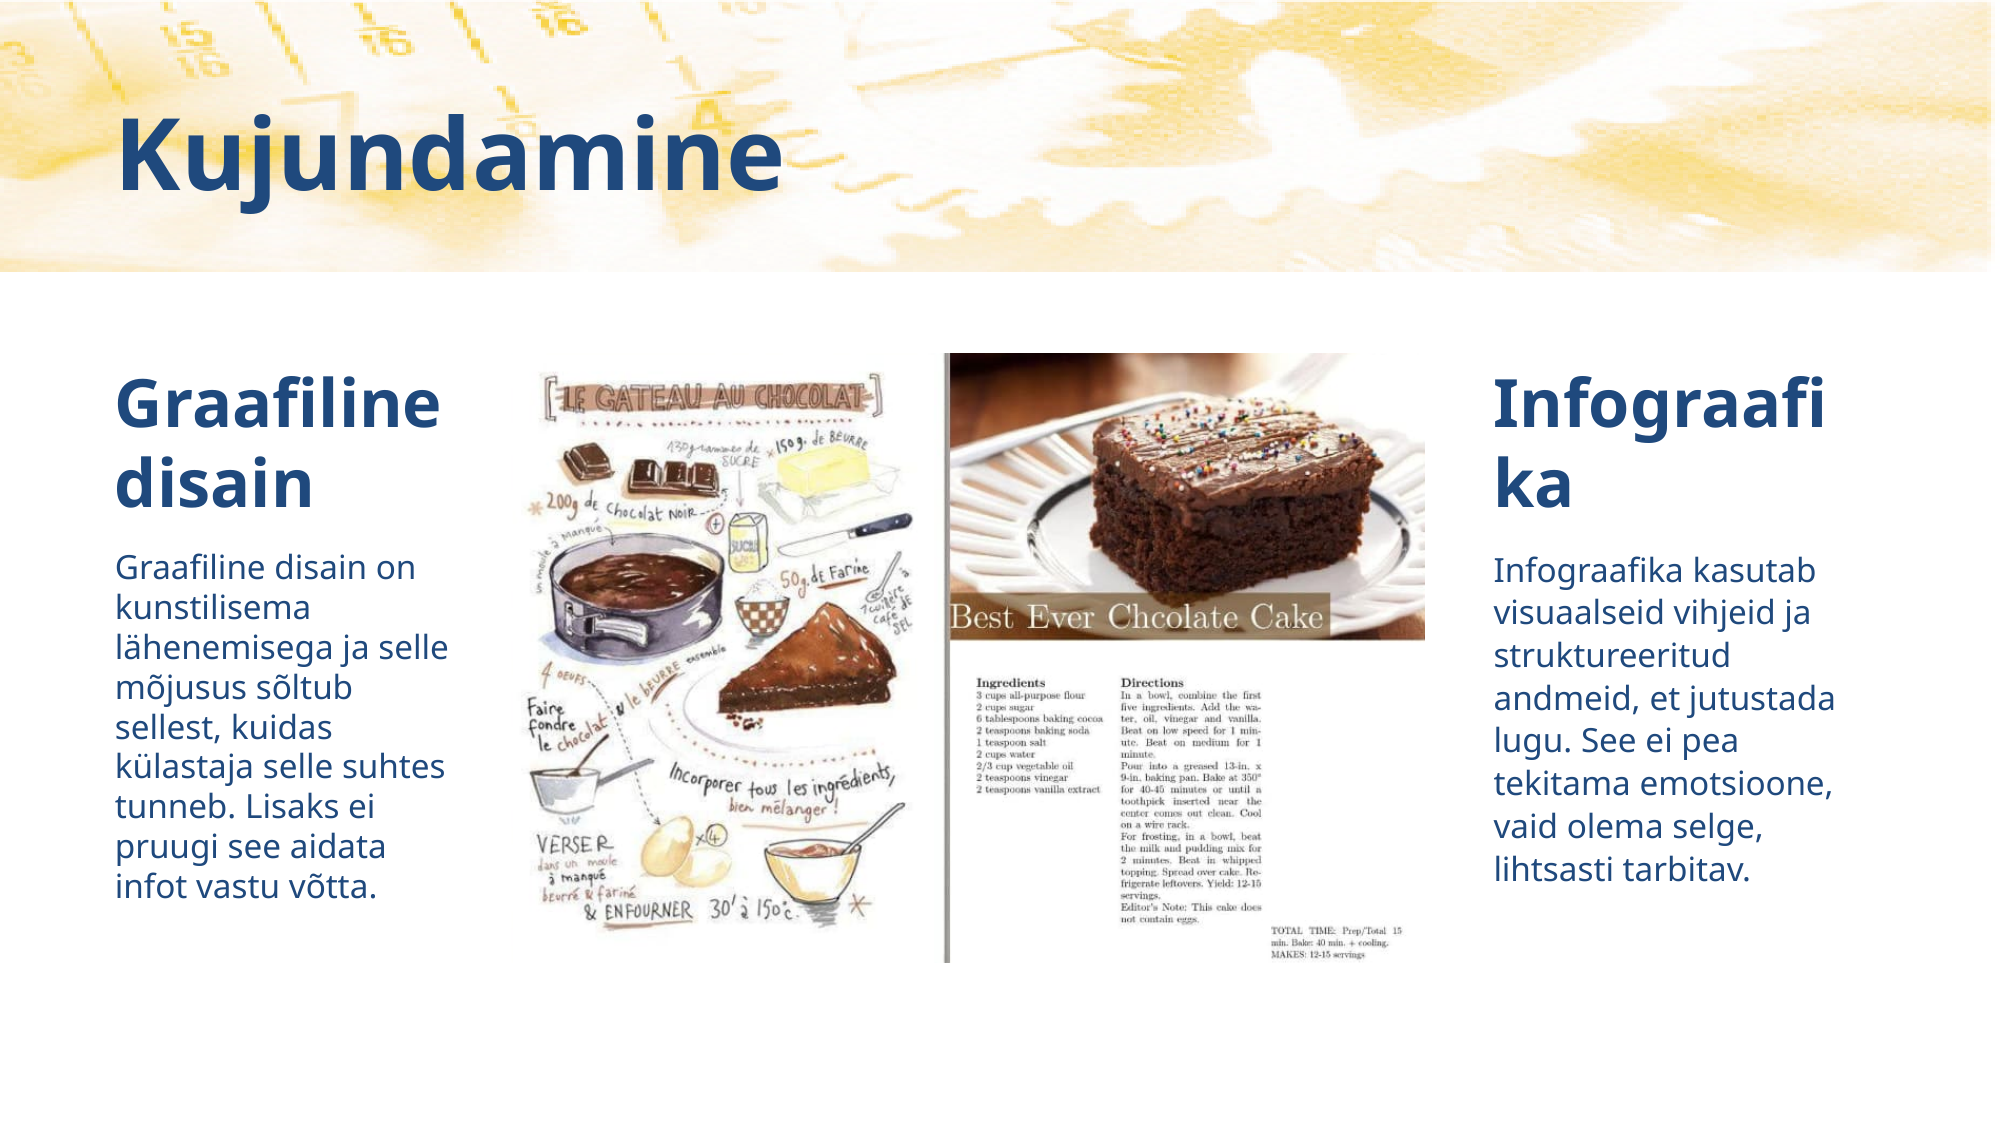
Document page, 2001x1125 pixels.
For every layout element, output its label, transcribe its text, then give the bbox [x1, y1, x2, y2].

picture [511, 353, 1426, 963]
picture [0, 0, 2000, 277]
text_box Infograafika Infograafika kasutab visuaalseid vihjeid ja struktureeritud andmeid, et jutustada lugu. See ei pea tekitama emotsioone, vaid olema selge, lihtsasti tarbitav. [1478, 353, 1881, 940]
text_box Kujundamine [99, 56, 1900, 245]
text_box [99, 45, 1900, 56]
text_box Graafiline disain Graafiline disain on kunstilisema lähenemisega ja selle mõjusus sõltub sellest, kuidas külastaja selle suhtes tunneb. Lisaks ei pruugi see aidata infot vastu võtta. [99, 353, 478, 902]
